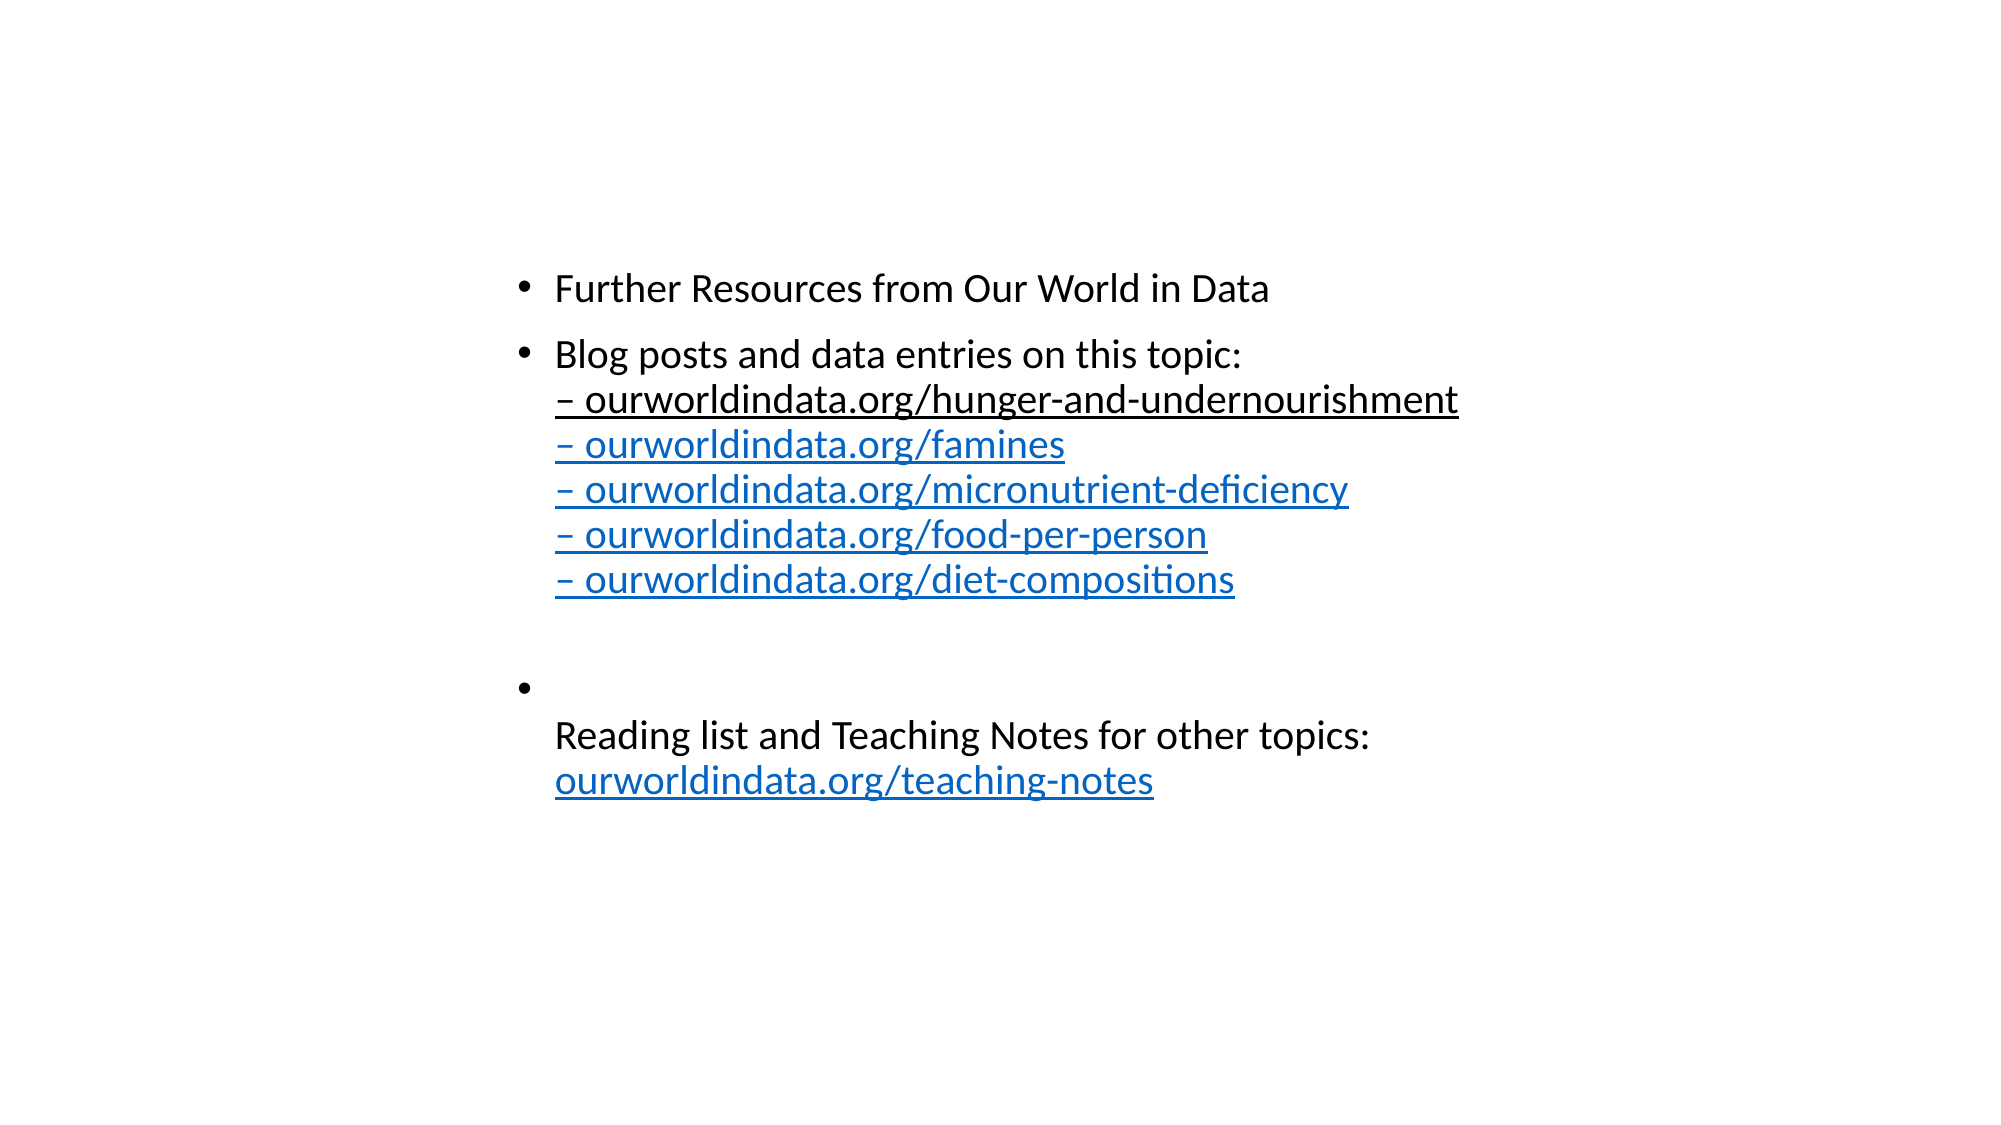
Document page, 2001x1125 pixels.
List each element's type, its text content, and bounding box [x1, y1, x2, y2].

list Further Resources from Our World in Data Blog posts and data entries on this topic: – ourworldindata.org/hunger-and-undernourishment – ourworldindata.org/famines – ourworldindata.org/micronutrient-deficiency – ourworldindata.org/food-per-person – ourworldindata.org/diet-compositions Reading list and Teaching Notes for other topics: ourworldindata.org/teaching-notes [502, 258, 1526, 858]
